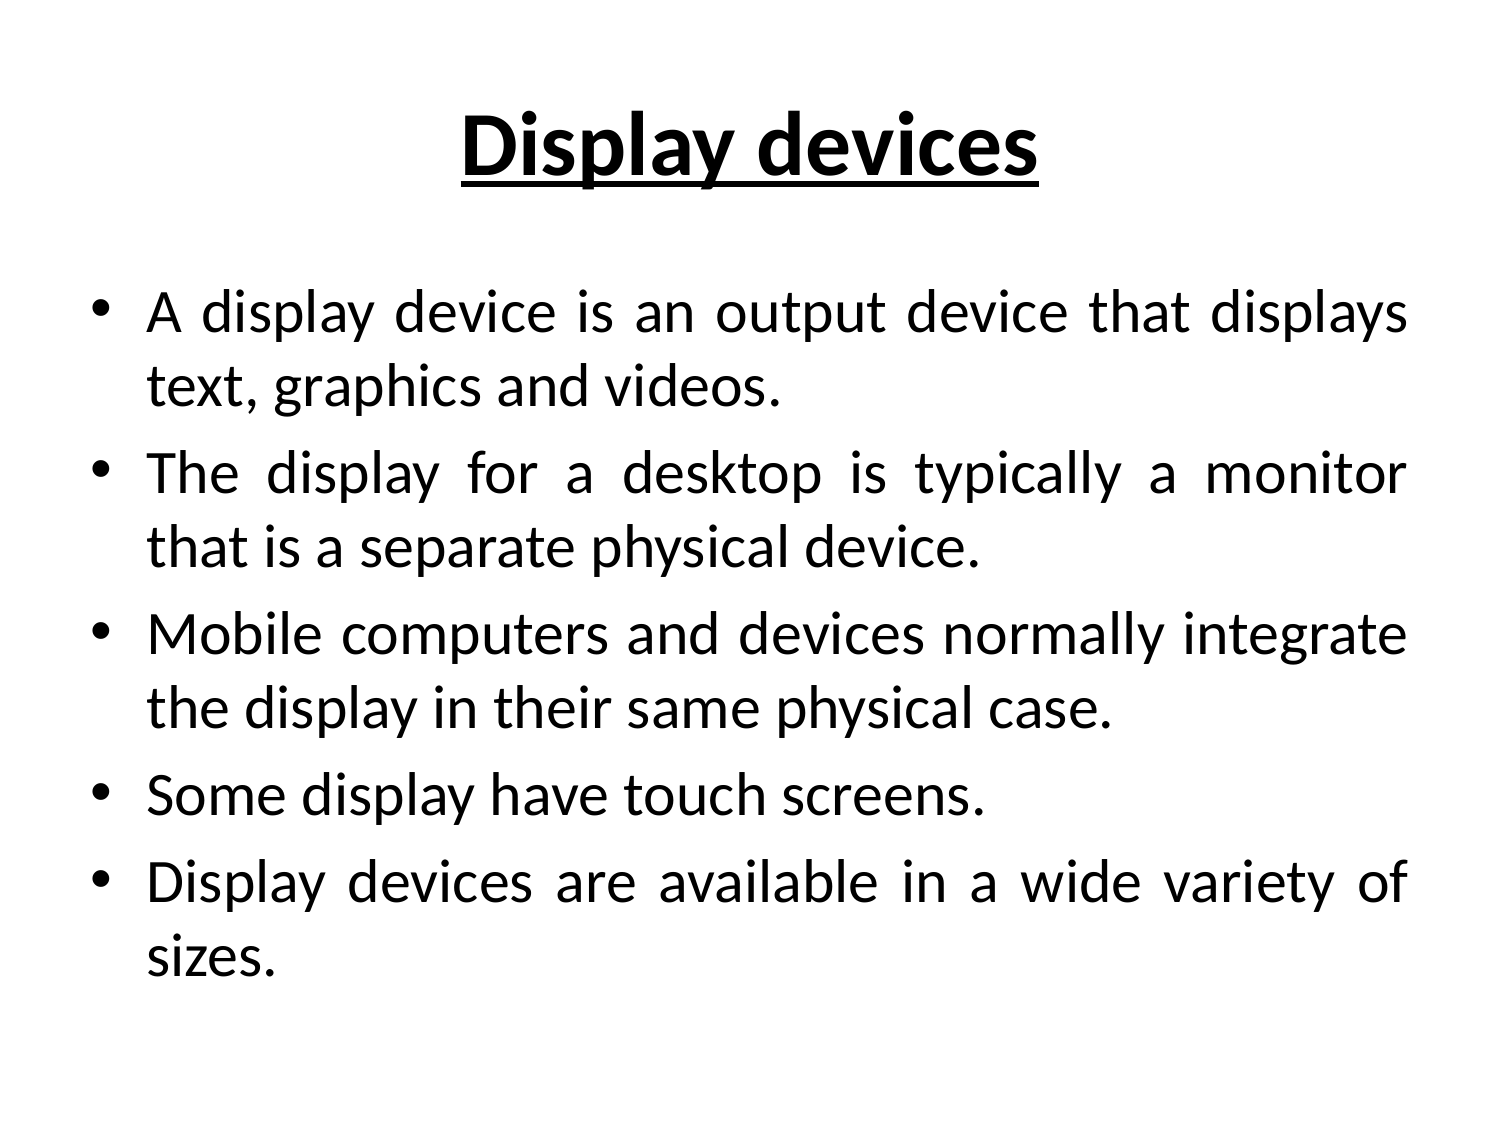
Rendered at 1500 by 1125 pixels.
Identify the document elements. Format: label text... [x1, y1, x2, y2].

list A display device is an output device that displays text, graphics and videos. The display for a desktop is typically a monitor that is a separate physical device. Mobile computers and devices normally integrate the display in their same physical case. Some display have touch screens. Display devices are available in a wide variety of sizes. [75, 262, 1425, 1005]
title Display devices [75, 45, 1425, 233]
